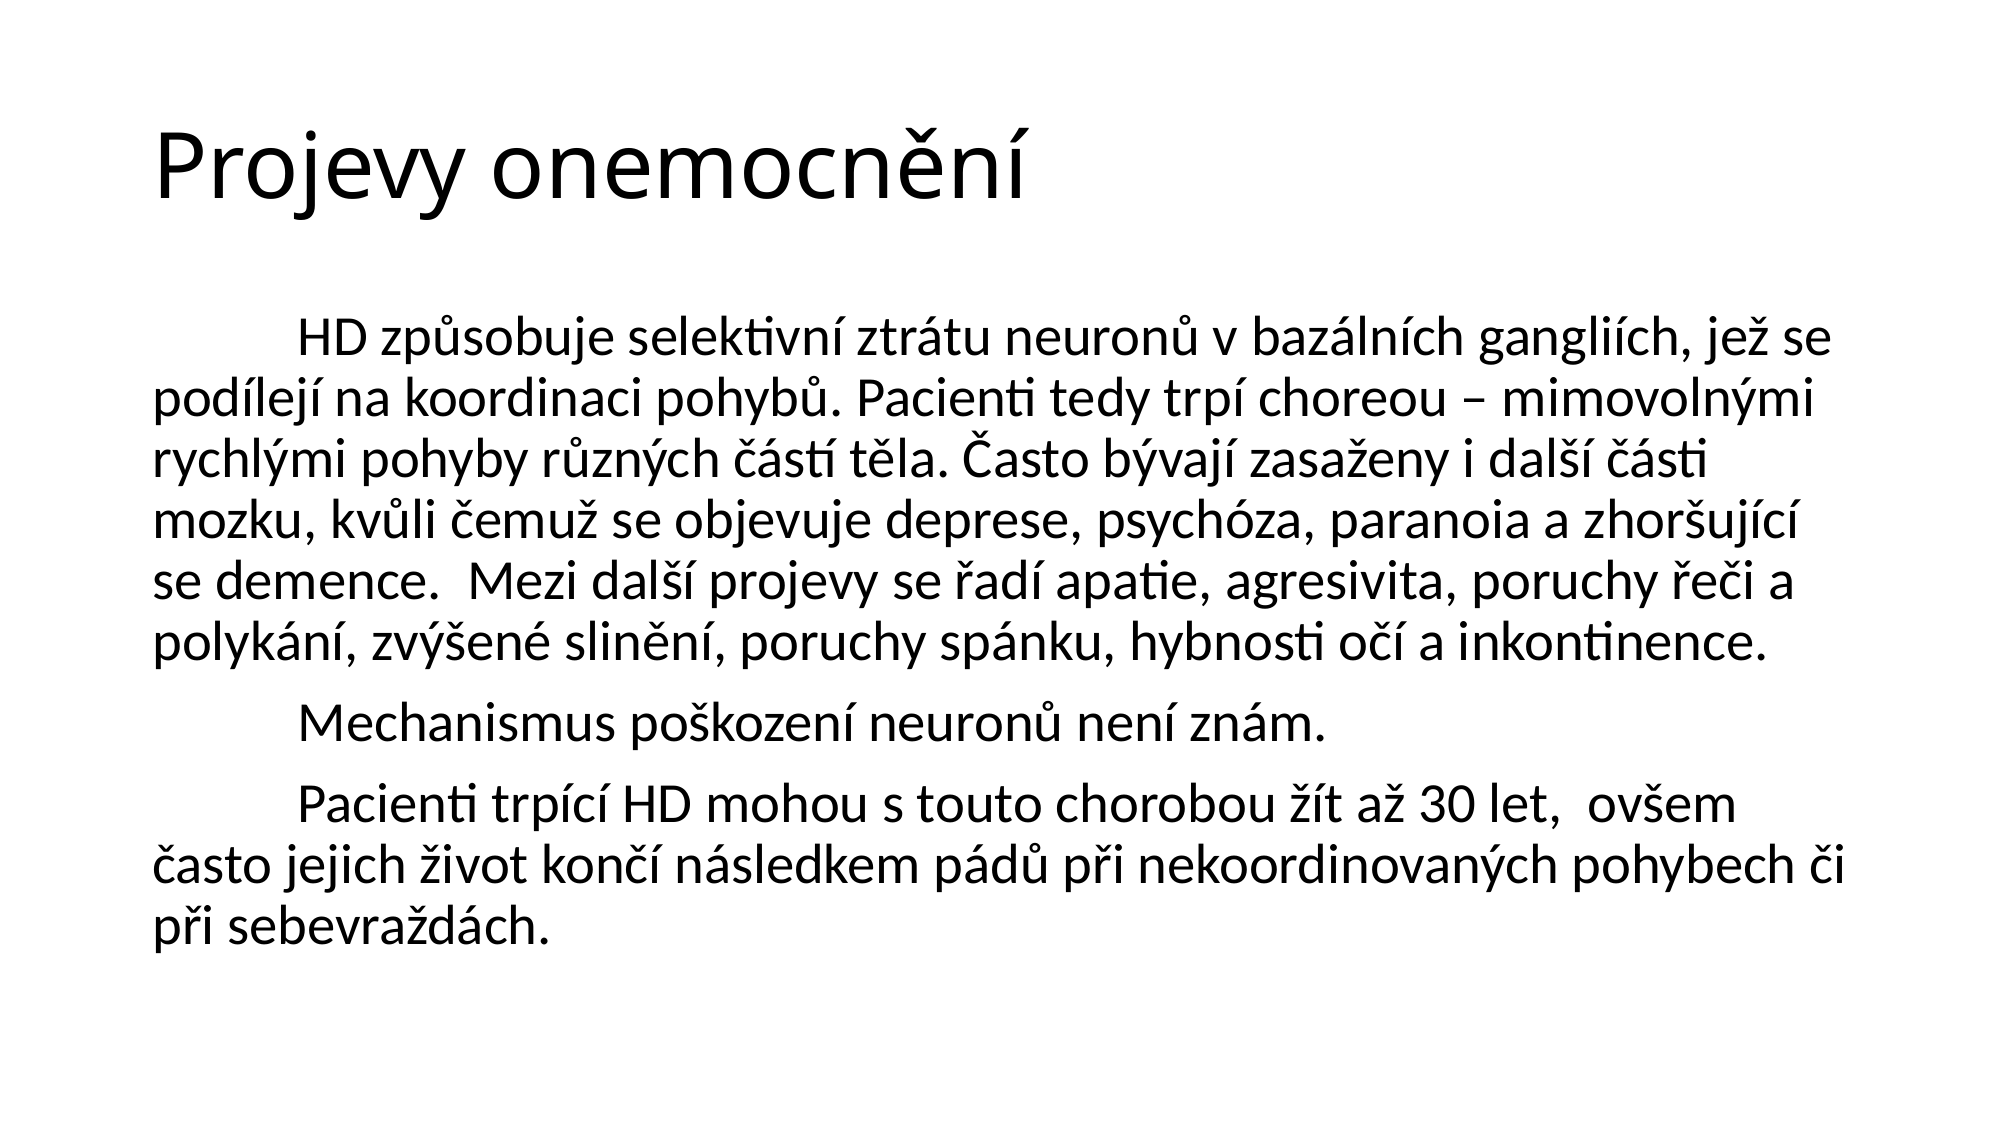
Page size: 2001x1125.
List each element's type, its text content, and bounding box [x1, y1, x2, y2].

title Projevy onemocnění [137, 59, 1863, 278]
list HD způsobuje selektivní ztrátu neuronů v bazálních gangliích, jež se podílejí na koordinaci pohybů. Pacienti tedy trpí choreou – mimovolnými rychlými pohyby různých částí těla. Často bývají zasaženy i další části mozku, kvůli čemuž se objevuje deprese, psychóza, paranoia a zhoršující se demence. Mezi další projevy se řadí apatie, agresivita, poruchy řeči a polykání, zvýšené slinění, poruchy spánku, hybnosti očí a inkontinence. Mechanismus poškození neuronů není znám. Pacienti trpící HD mohou s touto chorobou žít až 30 let, ovšem často jejich život končí následkem pádů při nekoordinovaných pohybech či při sebevraždách. [137, 299, 1863, 1014]
